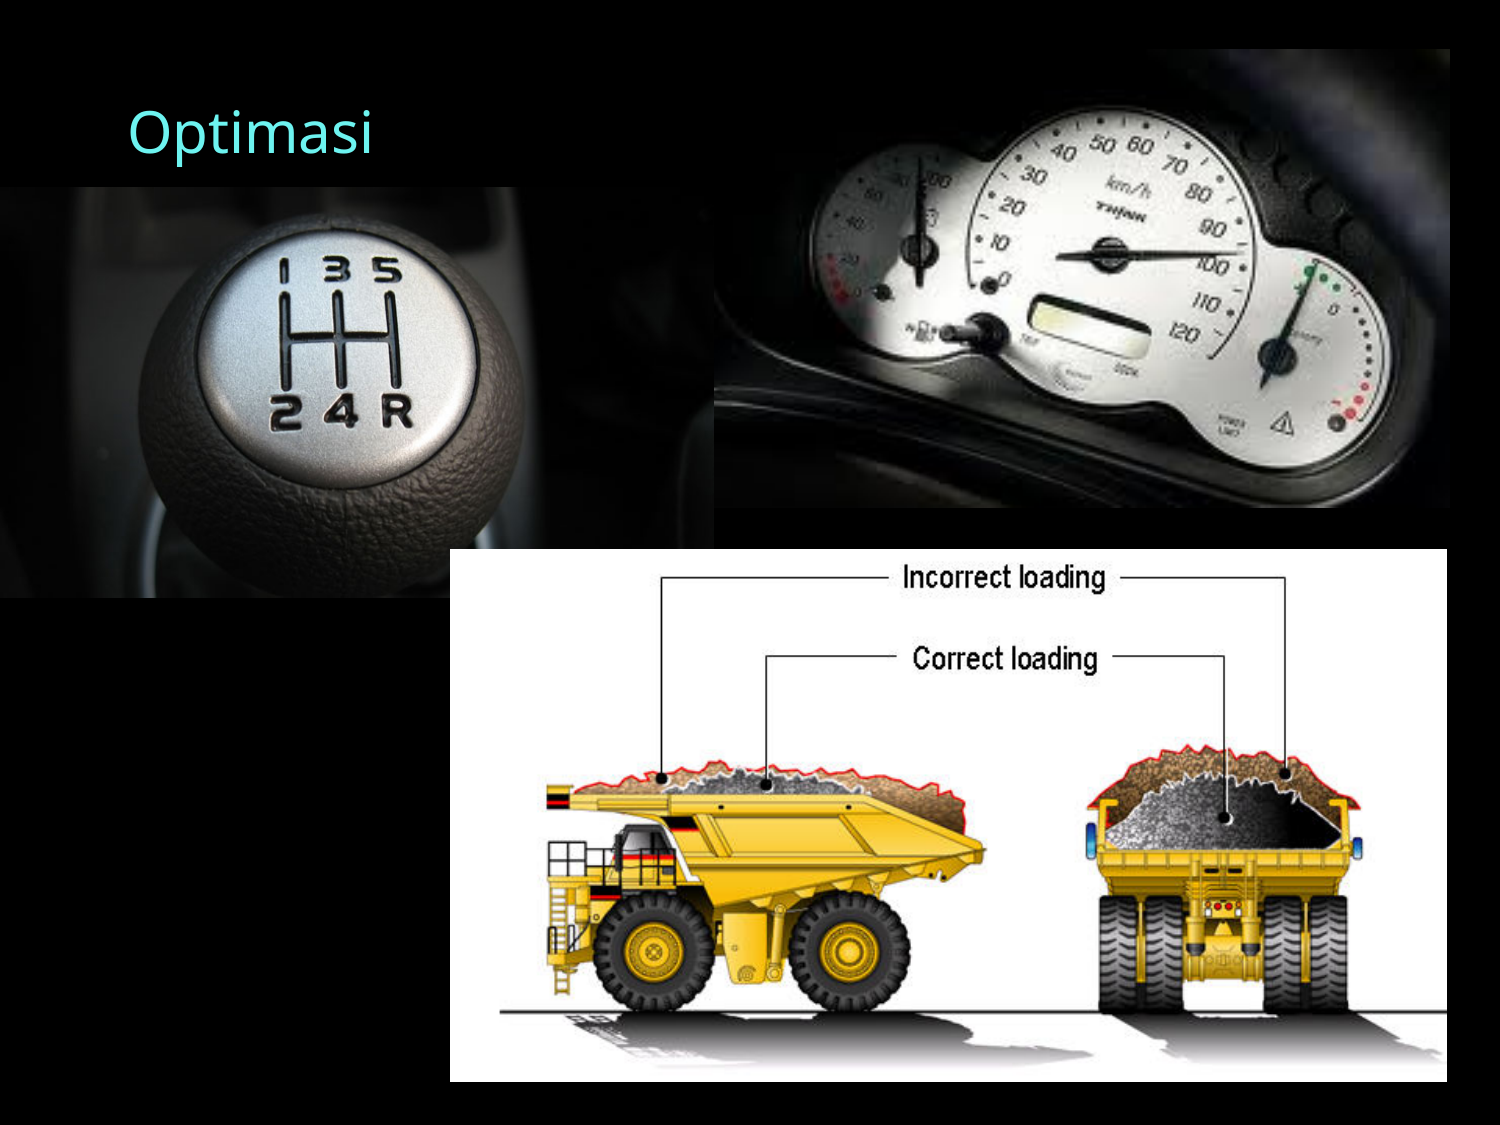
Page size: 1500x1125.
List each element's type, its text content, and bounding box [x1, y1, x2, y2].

text_box Optimasi [112, 87, 707, 173]
picture [0, 49, 1451, 1082]
